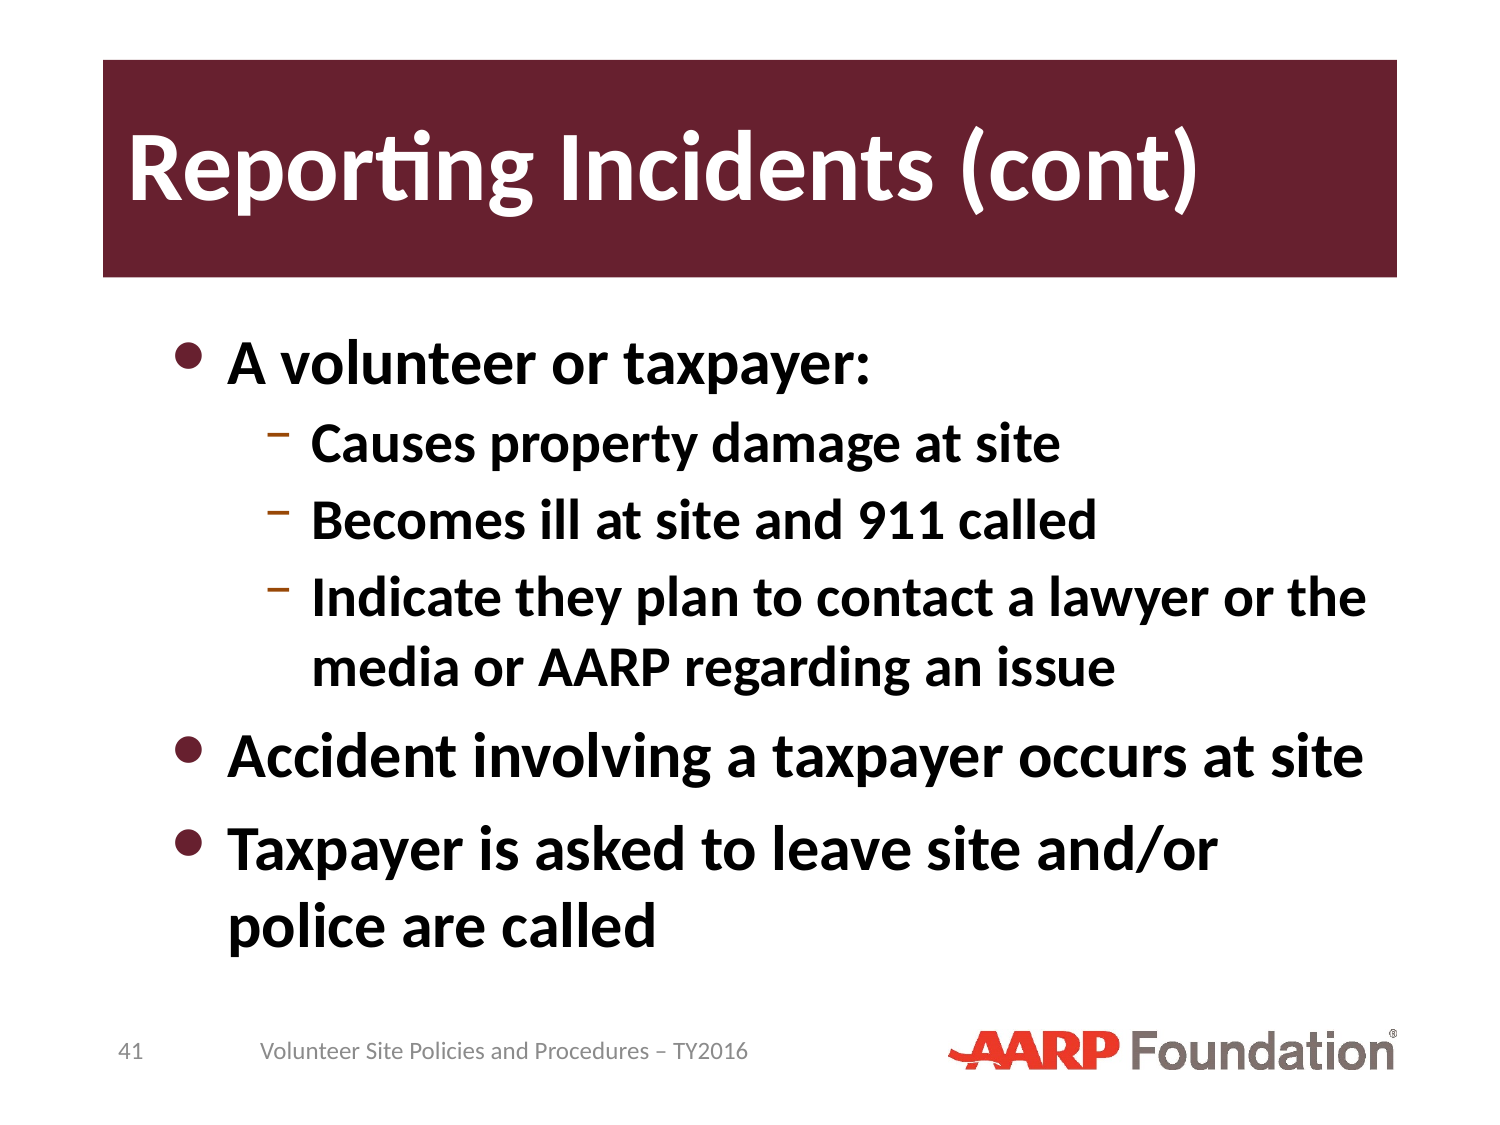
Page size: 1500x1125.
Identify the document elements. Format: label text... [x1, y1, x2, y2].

title Reporting Incidents (cont) [103, 59, 1397, 278]
picture [948, 1029, 1397, 1070]
footer Volunteer Site Policies and Procedures – TY2016 [245, 1019, 812, 1080]
slide_number 41 [103, 1019, 208, 1080]
list A volunteer or taxpayer: Causes property damage at site Becomes ill at site and 911 called Indicate they plan to contact a lawyer or the media or AARP regarding an issue Accident involving a taxpayer occurs at site Taxpayer is asked to leave site and/or police are called [156, 312, 1394, 988]
